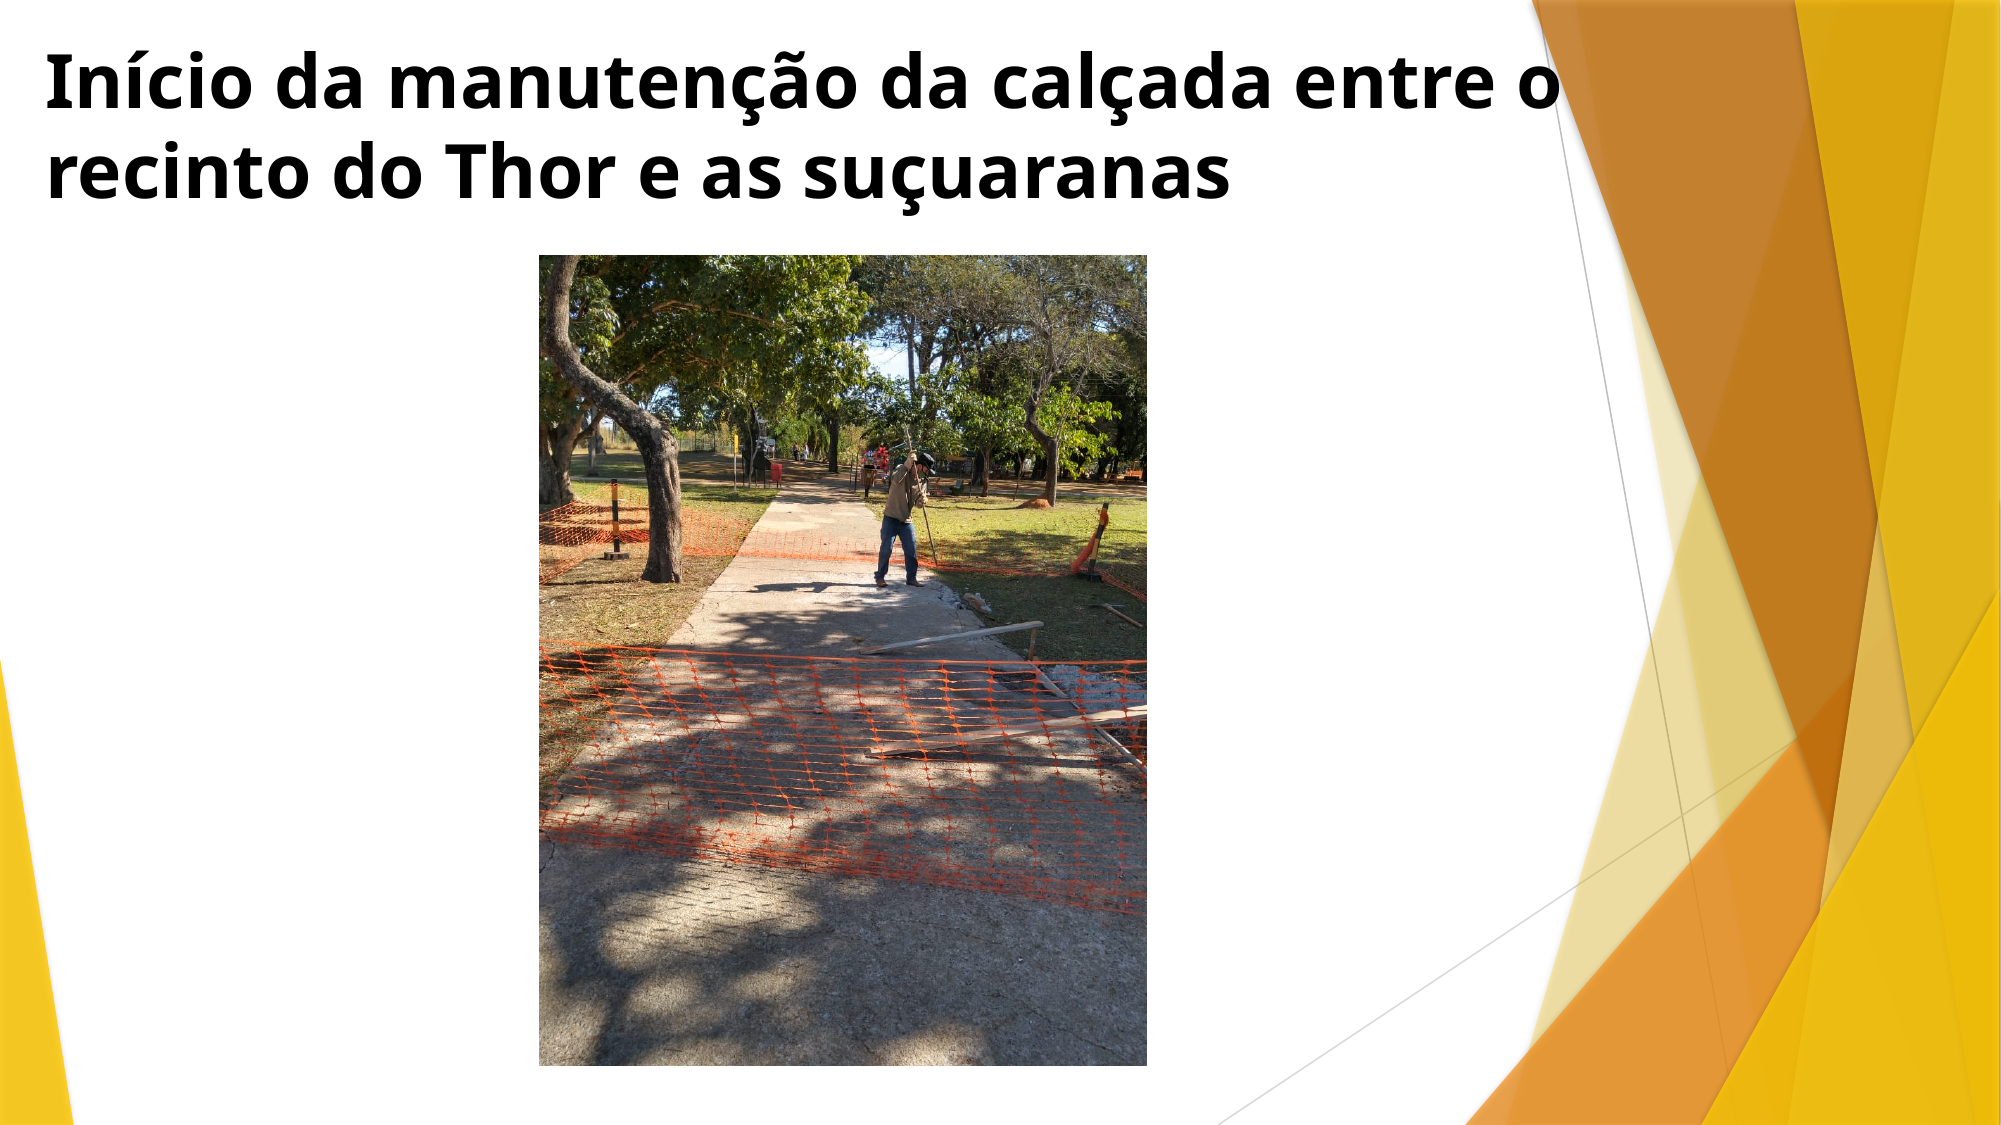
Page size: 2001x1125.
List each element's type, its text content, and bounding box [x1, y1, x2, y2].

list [538, 255, 1147, 1066]
title Início da manutenção da calçada entre o recinto do Thor e as suçuaranas [30, 26, 1787, 259]
